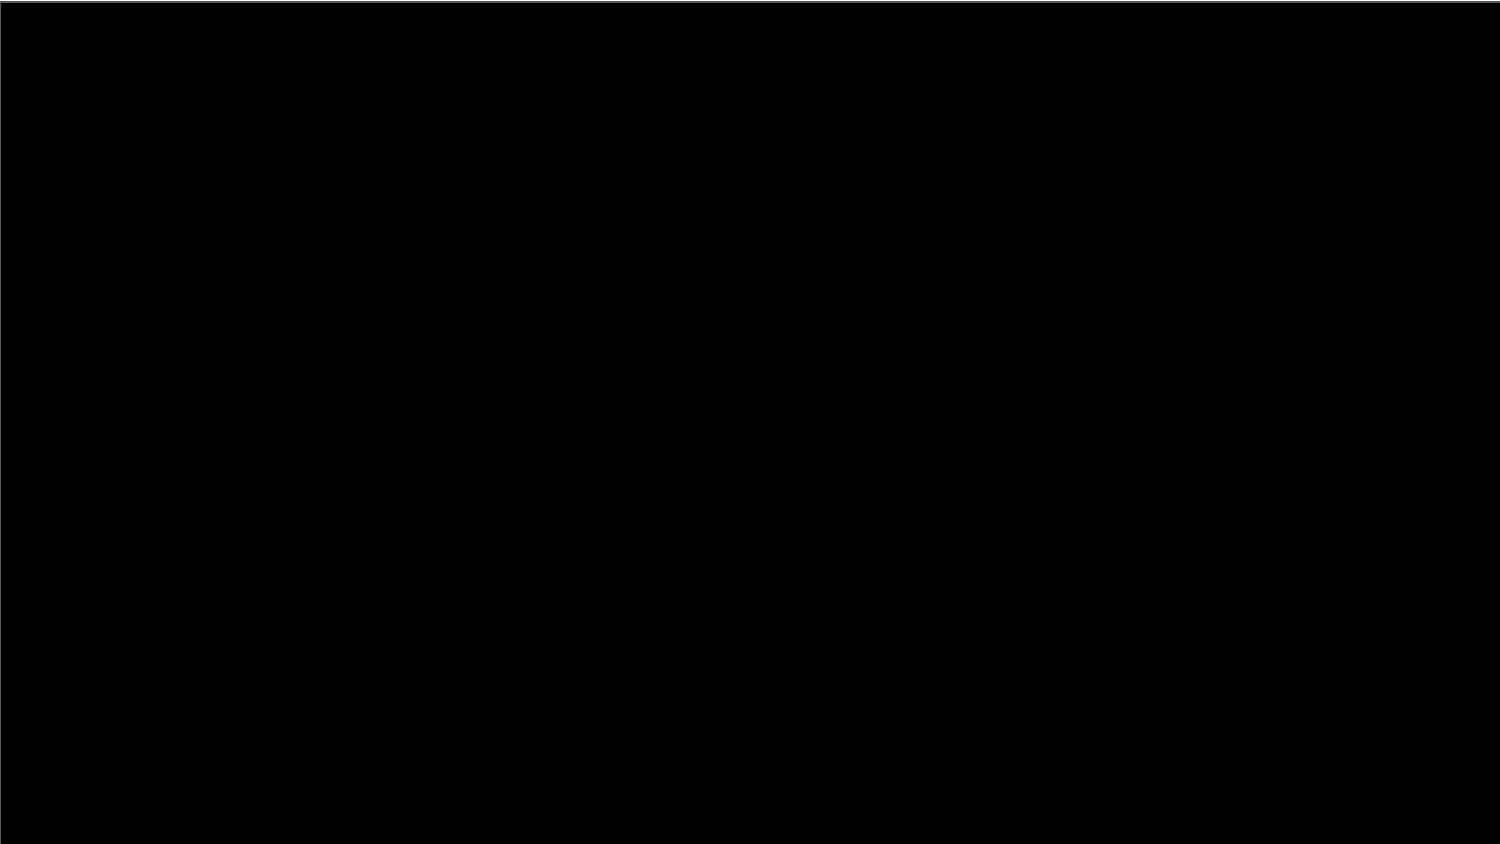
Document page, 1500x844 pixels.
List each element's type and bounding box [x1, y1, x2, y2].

text_box [0, 2, 1500, 844]
